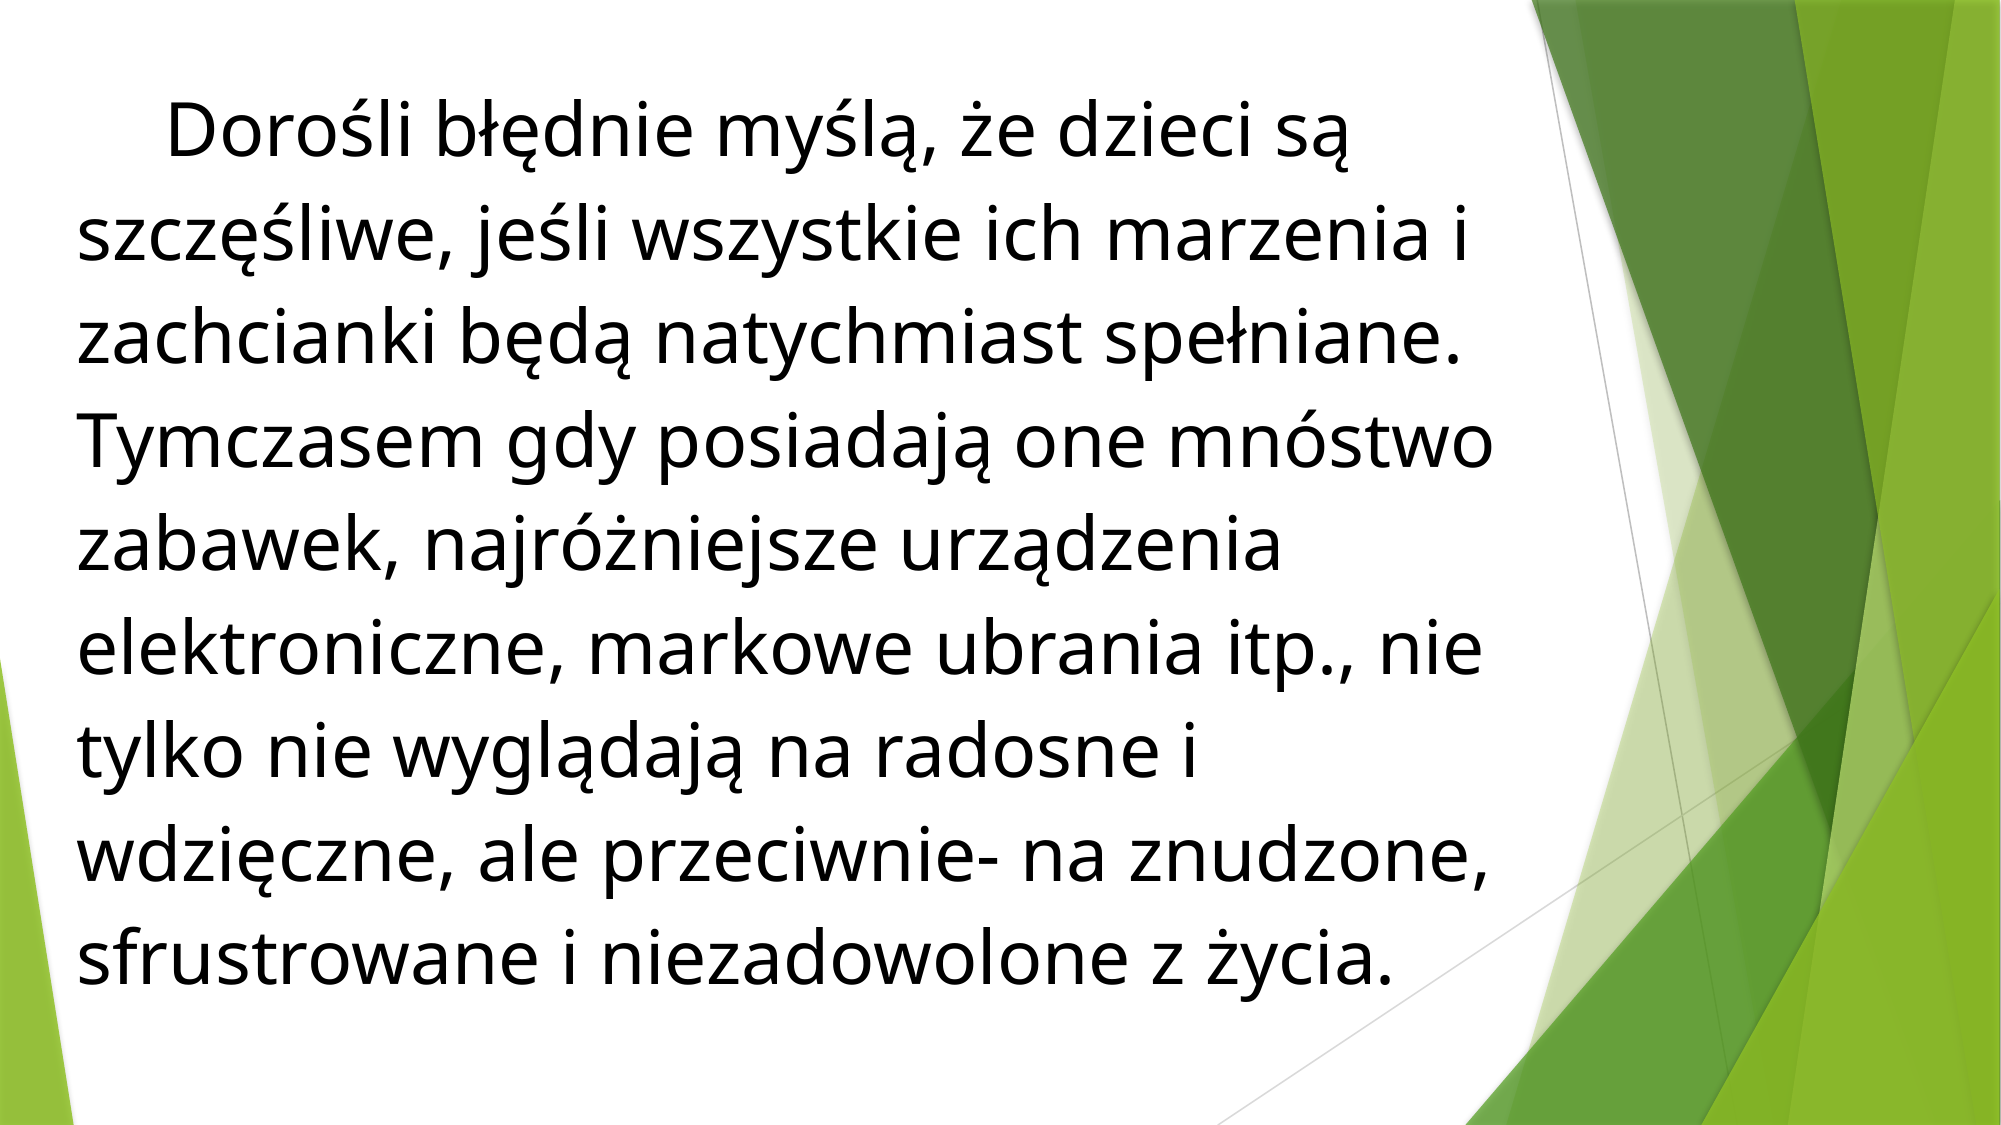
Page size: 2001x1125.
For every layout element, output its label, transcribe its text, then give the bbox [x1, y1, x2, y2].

text_box Dorośli błędnie myślą, że dzieci są szczęśliwe, jeśli wszystkie ich marzenia i zachcianki będą natychmiast spełniane. Tymczasem gdy posiadają one mnóstwo zabawek, najróżniejsze urządzenia elektroniczne, markowe ubrania itp., nie tylko nie wyglądają na radosne i wdzięczne, ale przeciwnie- na znudzone, sfrustrowane i niezadowolone z życia. [61, 61, 1577, 1008]
